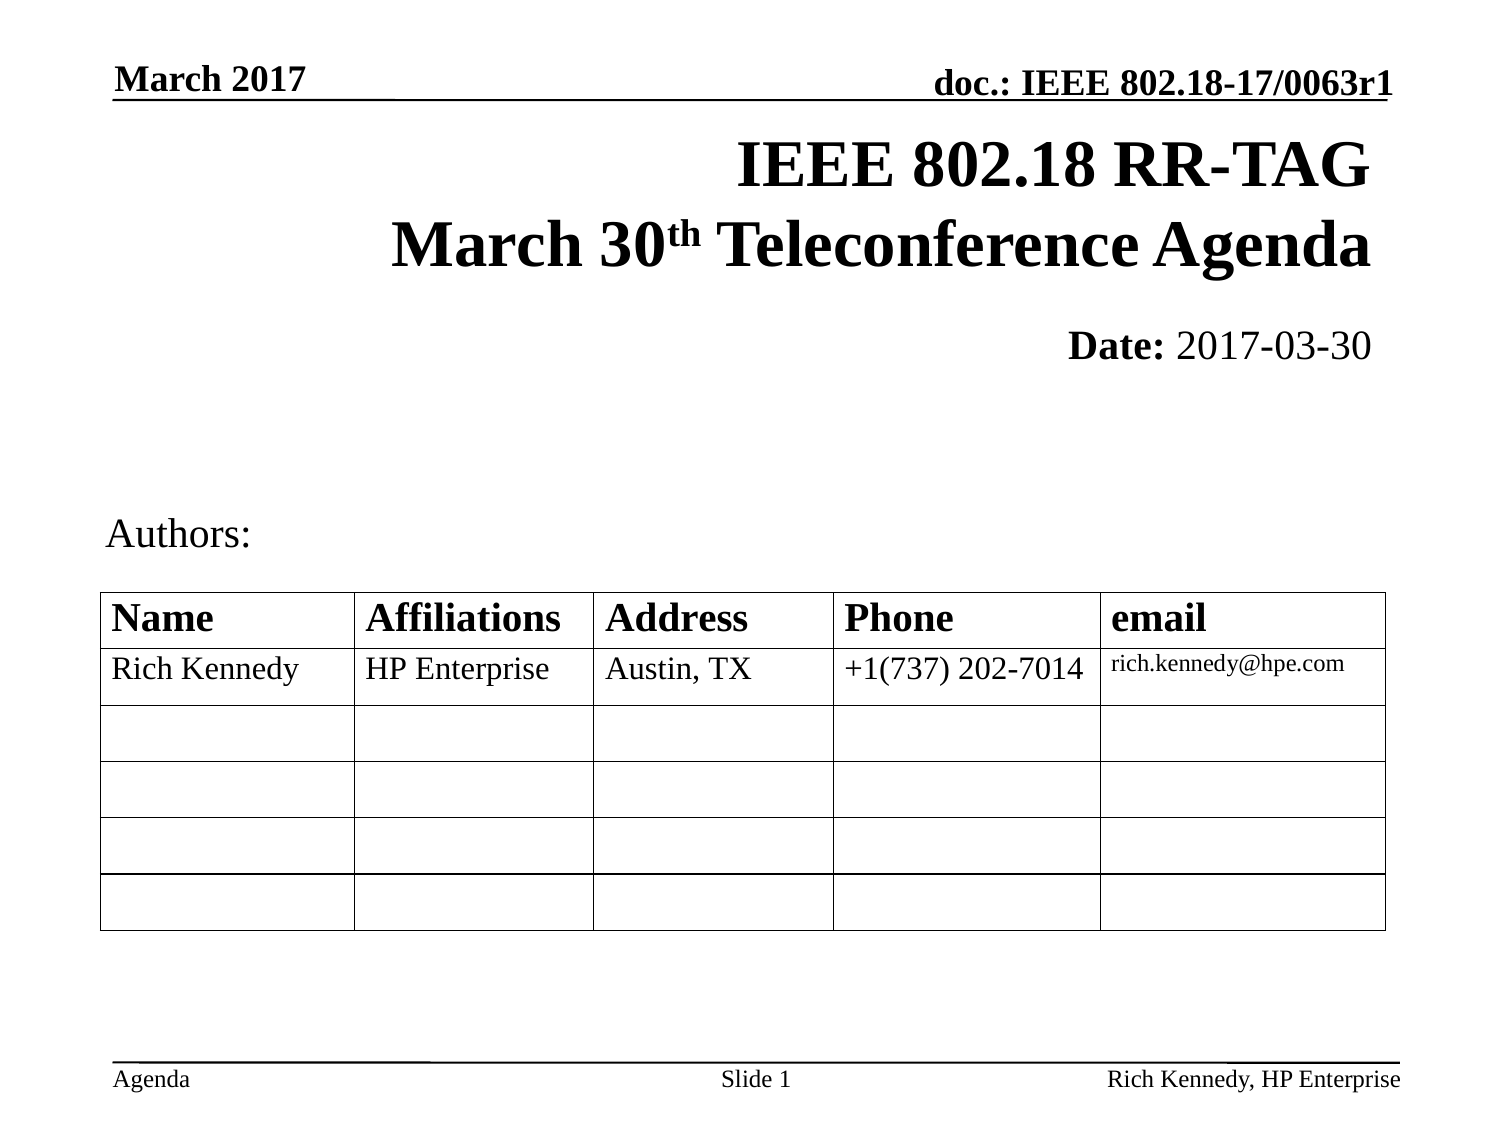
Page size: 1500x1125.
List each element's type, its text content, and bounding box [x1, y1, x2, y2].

title IEEE 802.18 RR-TAG March 30th Teleconference Agenda [112, 112, 1388, 288]
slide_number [114, 54, 493, 100]
footer Rich Kennedy, HP Enterprise [902, 1061, 1402, 1093]
list Date: 2017-03-30 [112, 309, 1388, 426]
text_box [84, 591, 1416, 1001]
slide_number Slide 1 [712, 1061, 800, 1123]
text_box Authors: [90, 498, 328, 562]
